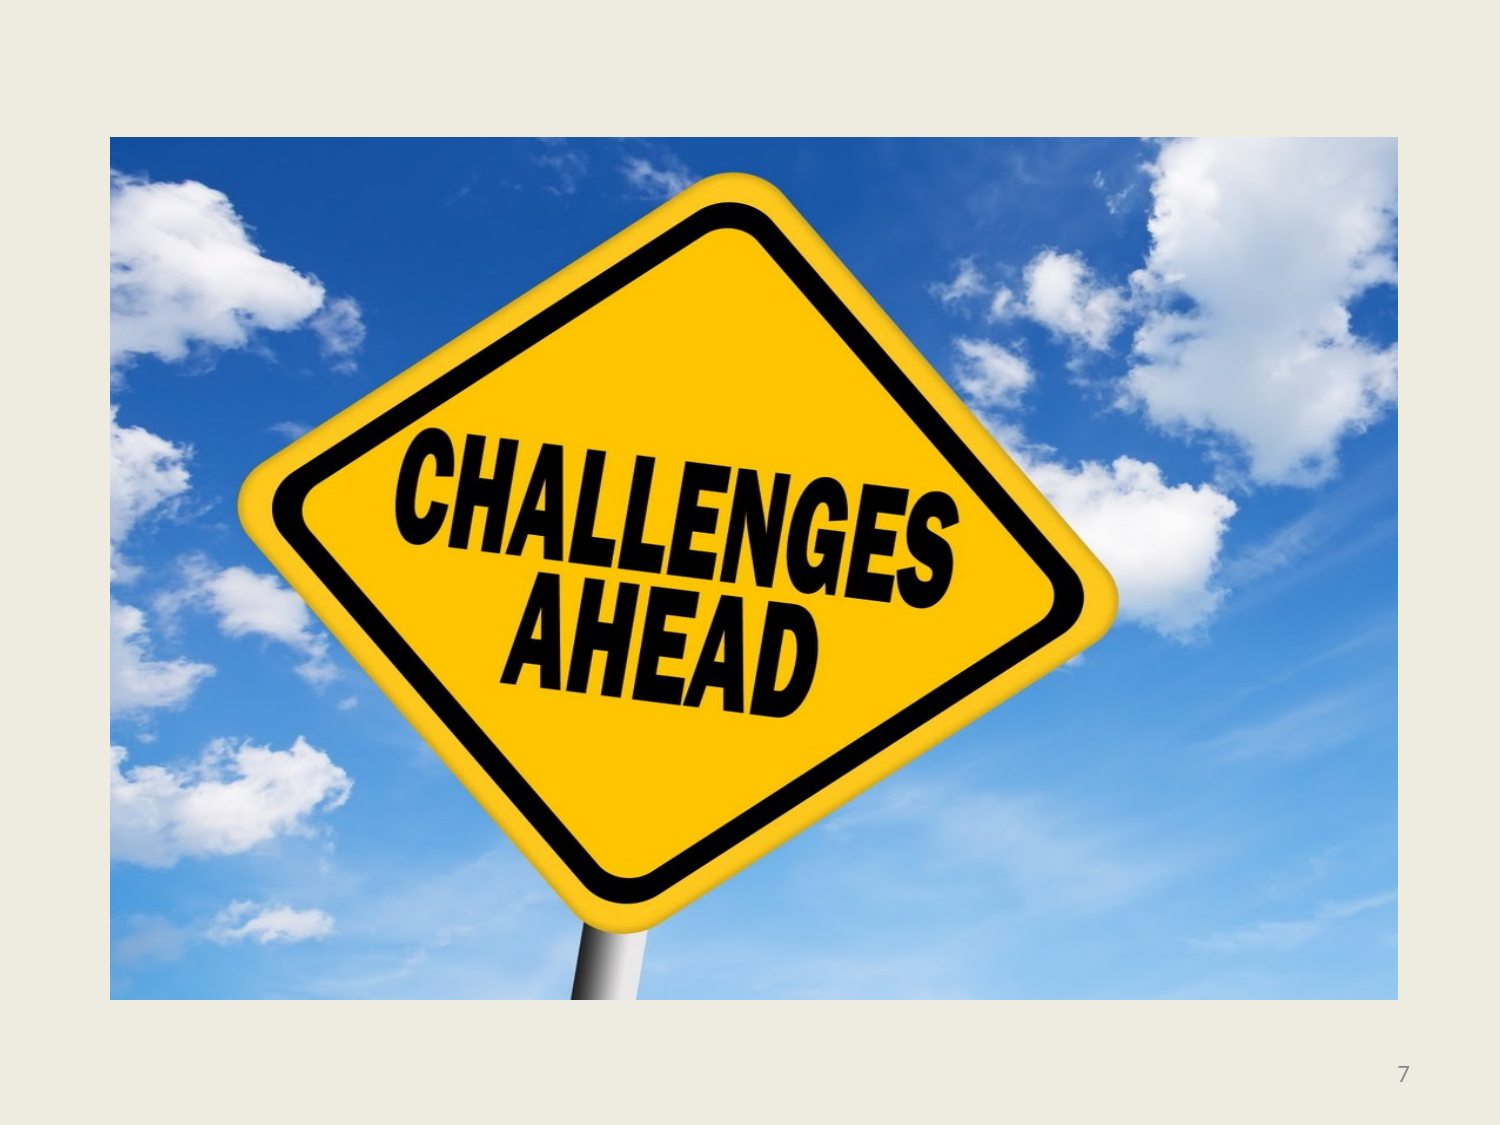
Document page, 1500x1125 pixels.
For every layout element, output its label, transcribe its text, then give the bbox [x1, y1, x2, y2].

picture [110, 137, 1399, 1001]
slide_number 7 [1074, 1042, 1425, 1103]
